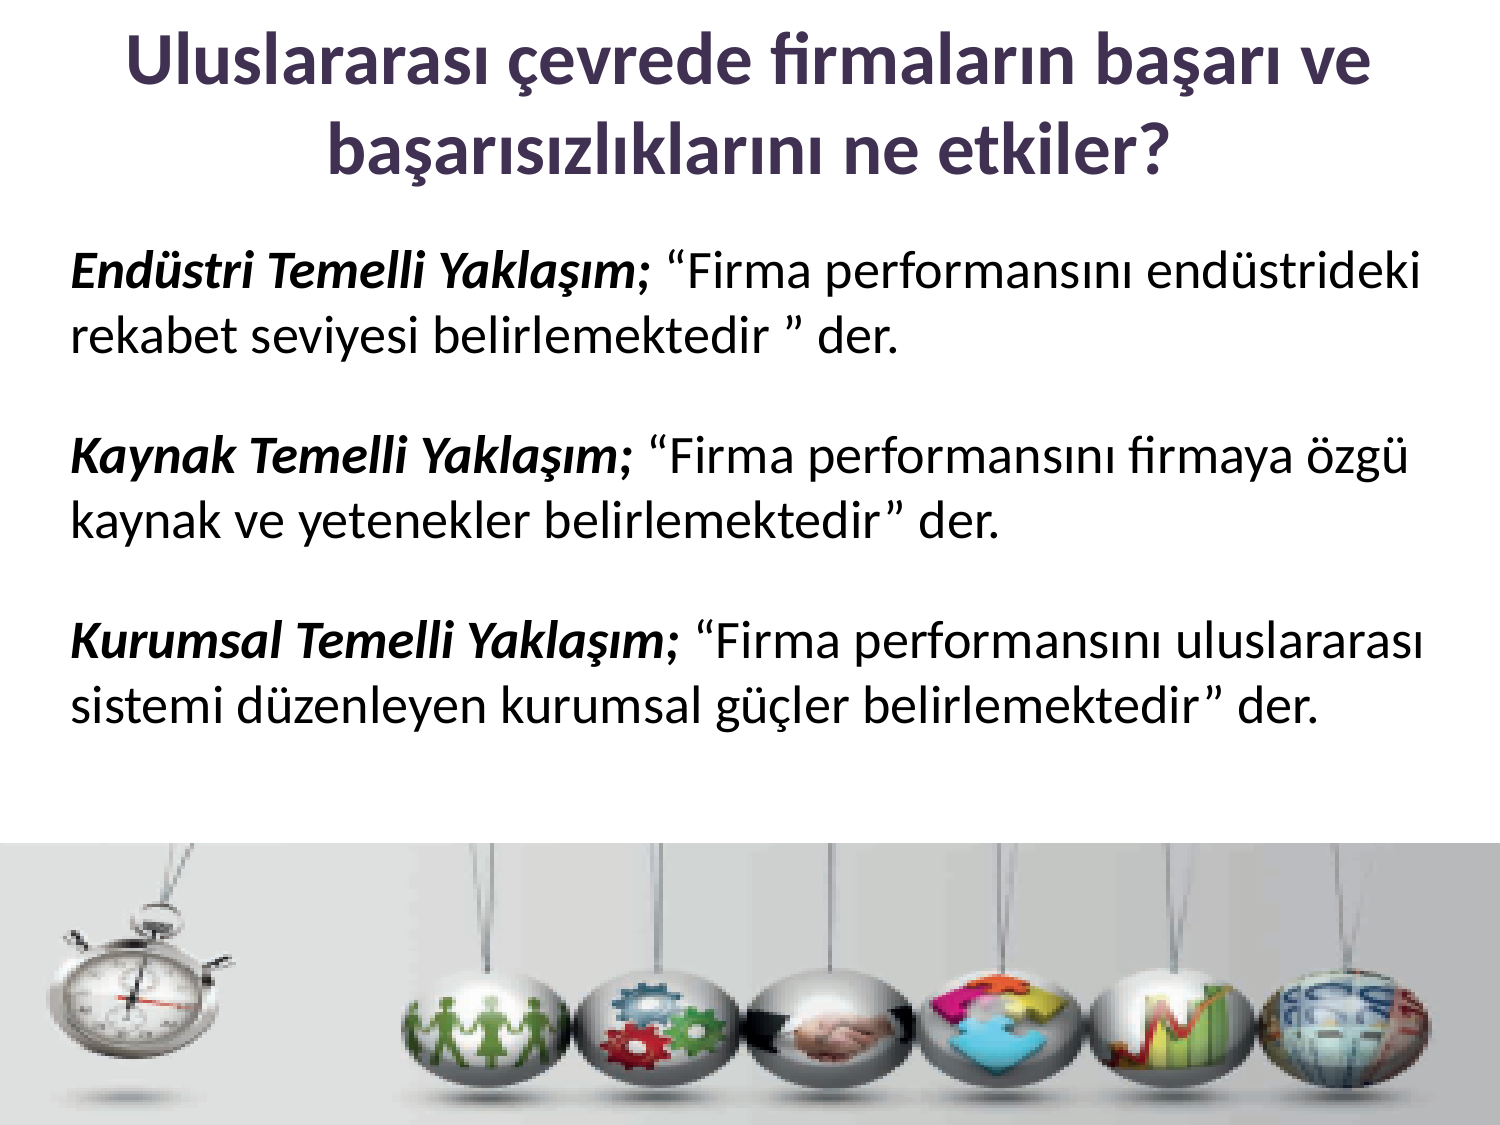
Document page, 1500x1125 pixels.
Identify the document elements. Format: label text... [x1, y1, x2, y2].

text_box Uluslararası çevrede firmaların başarı ve başarısızlıklarını ne etkiler? [46, 57, 1453, 141]
text_box Endüstri Temelli Yaklaşım; “Firma performansını endüstrideki rekabet seviyesi belirlemektedir ” der. Kaynak Temelli Yaklaşım; “Firma performansını firmaya özgü kaynak ve yetenekler belirlemektedir” der. Kurumsal Temelli Yaklaşım; “Firma performansını uluslararası sistemi düzenleyen kurumsal güçler belirlemektedir” der. [70, 234, 1442, 800]
picture [0, 843, 1500, 1125]
